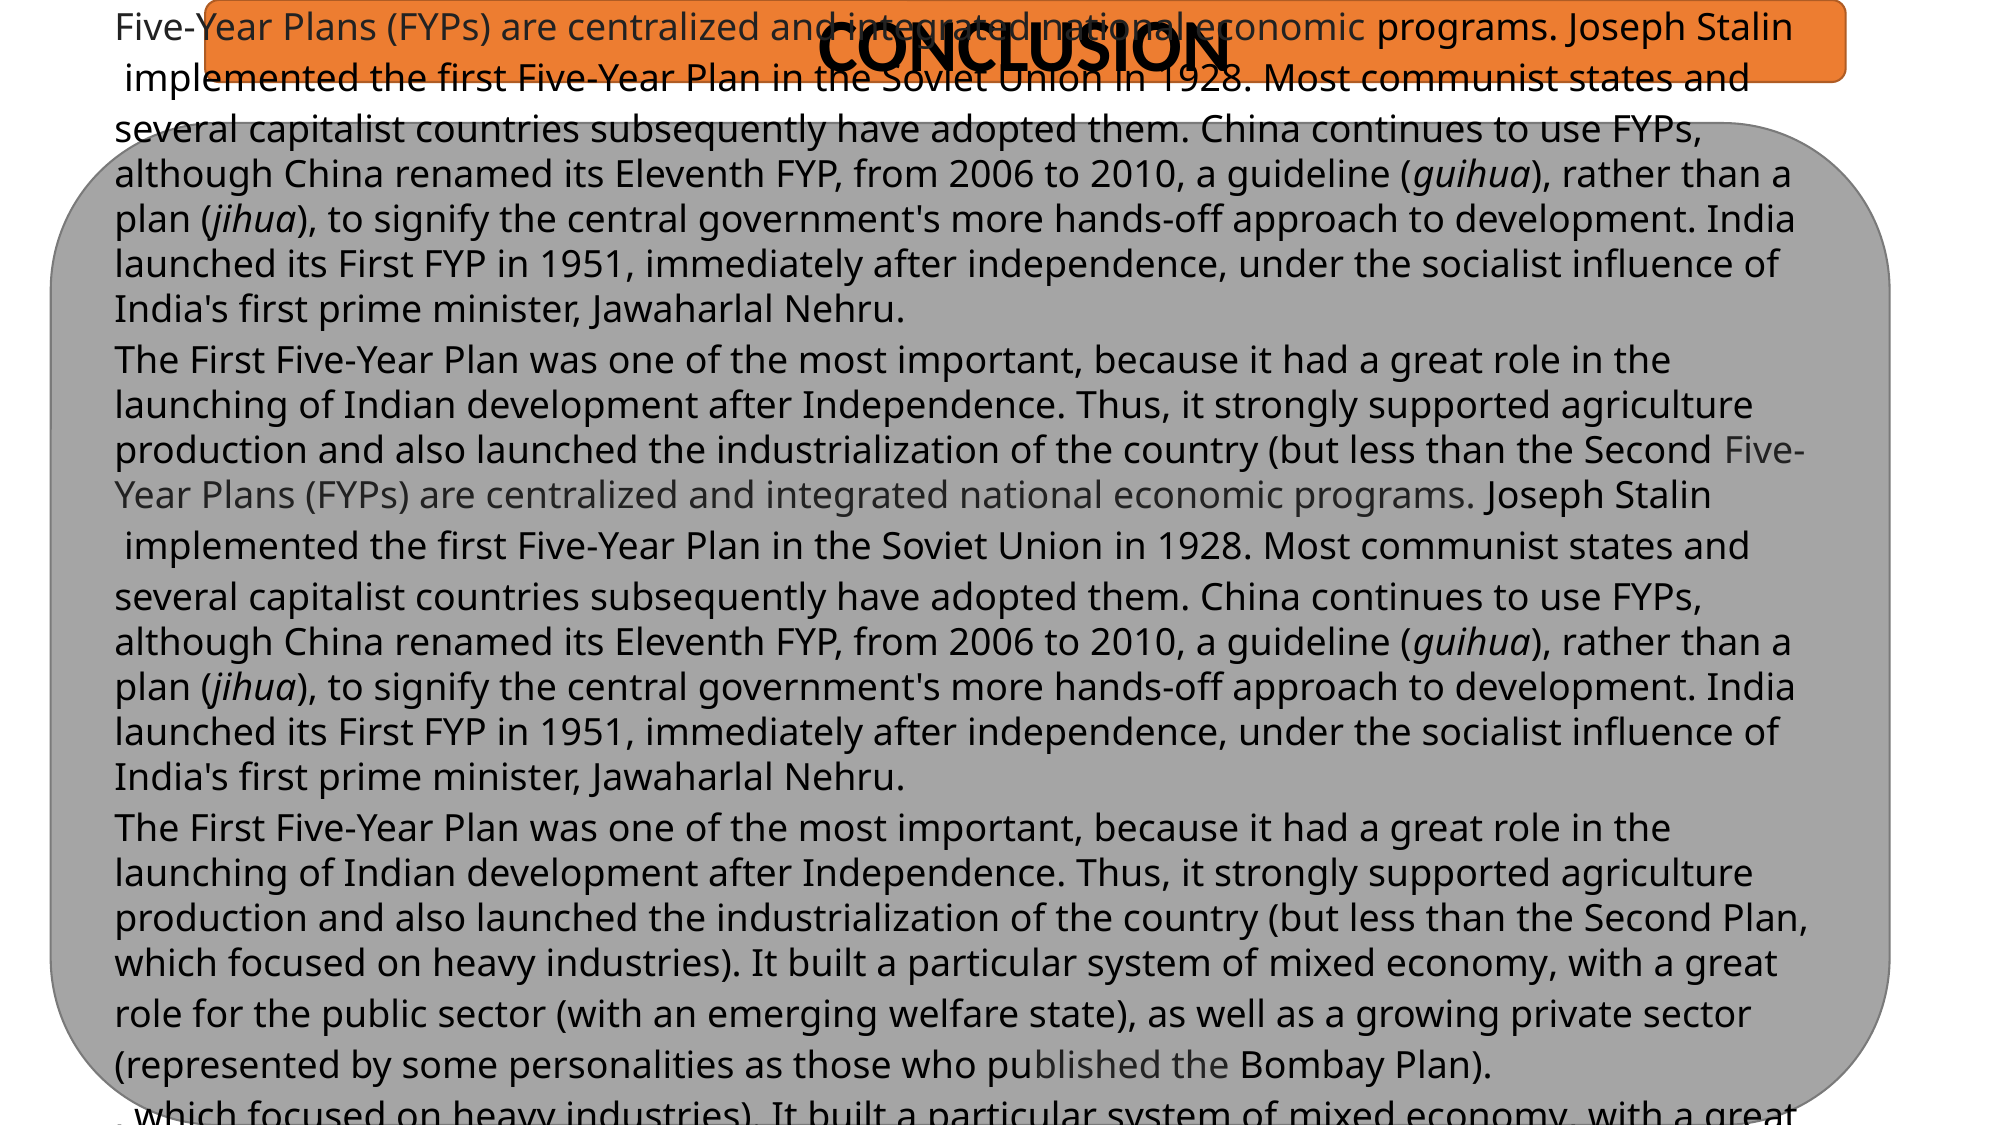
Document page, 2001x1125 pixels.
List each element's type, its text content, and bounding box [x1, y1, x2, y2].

text_box CONCLUSION [204, 0, 1847, 84]
text_box Five-Year Plans (FYPs) are centralized and integrated national economic programs. Joseph Stalin implemented the first Five-Year Plan in the Soviet Union in 1928. Most communist states and several capitalist countries subsequently have adopted them. China continues to use FYPs, although China renamed its Eleventh FYP, from 2006 to 2010, a guideline (guihua), rather than a plan (jihua), to signify the central government's more hands-off approach to development. India launched its First FYP in 1951, immediately after independence, under the socialist influence of India's first prime minister, Jawaharlal Nehru. The First Five-Year Plan was one of the most important, because it had a great role in the launching of Indian development after Independence. Thus, it strongly supported agriculture production and also launched the industrialization of the country (but less than the Second Five-Year Plans (FYPs) are centralized and integrated national economic programs. Joseph Stalin implemented the first Five-Year Plan in the Soviet Union in 1928. Most communist states and several capitalist countries subsequently have adopted them. China continues to use FYPs, although China renamed its Eleventh FYP, from 2006 to 2010, a guideline (guihua), rather than a plan (jihua), to signify the central government's more hands-off approach to development. India launched its First FYP in 1951, immediately after independence, under the socialist influence of India's first prime minister, Jawaharlal Nehru. The First Five-Year Plan was one of the most important, because it had a great role in the launching of Indian development after Independence. Thus, it strongly supported agriculture production and also launched the industrialization of the country (but less than the Second Plan, which focused on heavy industries). It built a particular system of mixed economy, with a great role for the public sector (with an emerging welfare state), as well as a growing private sector (represented by some personalities as those who published the Bombay Plan). , which focused on heavy industries). It built a particular system of mixed economy, with a great role for the public sector (with an emerging welfare state), as well as a growing private sector (represented by some personalities as those who published the Bombay Plan). [49, 121, 1891, 1125]
